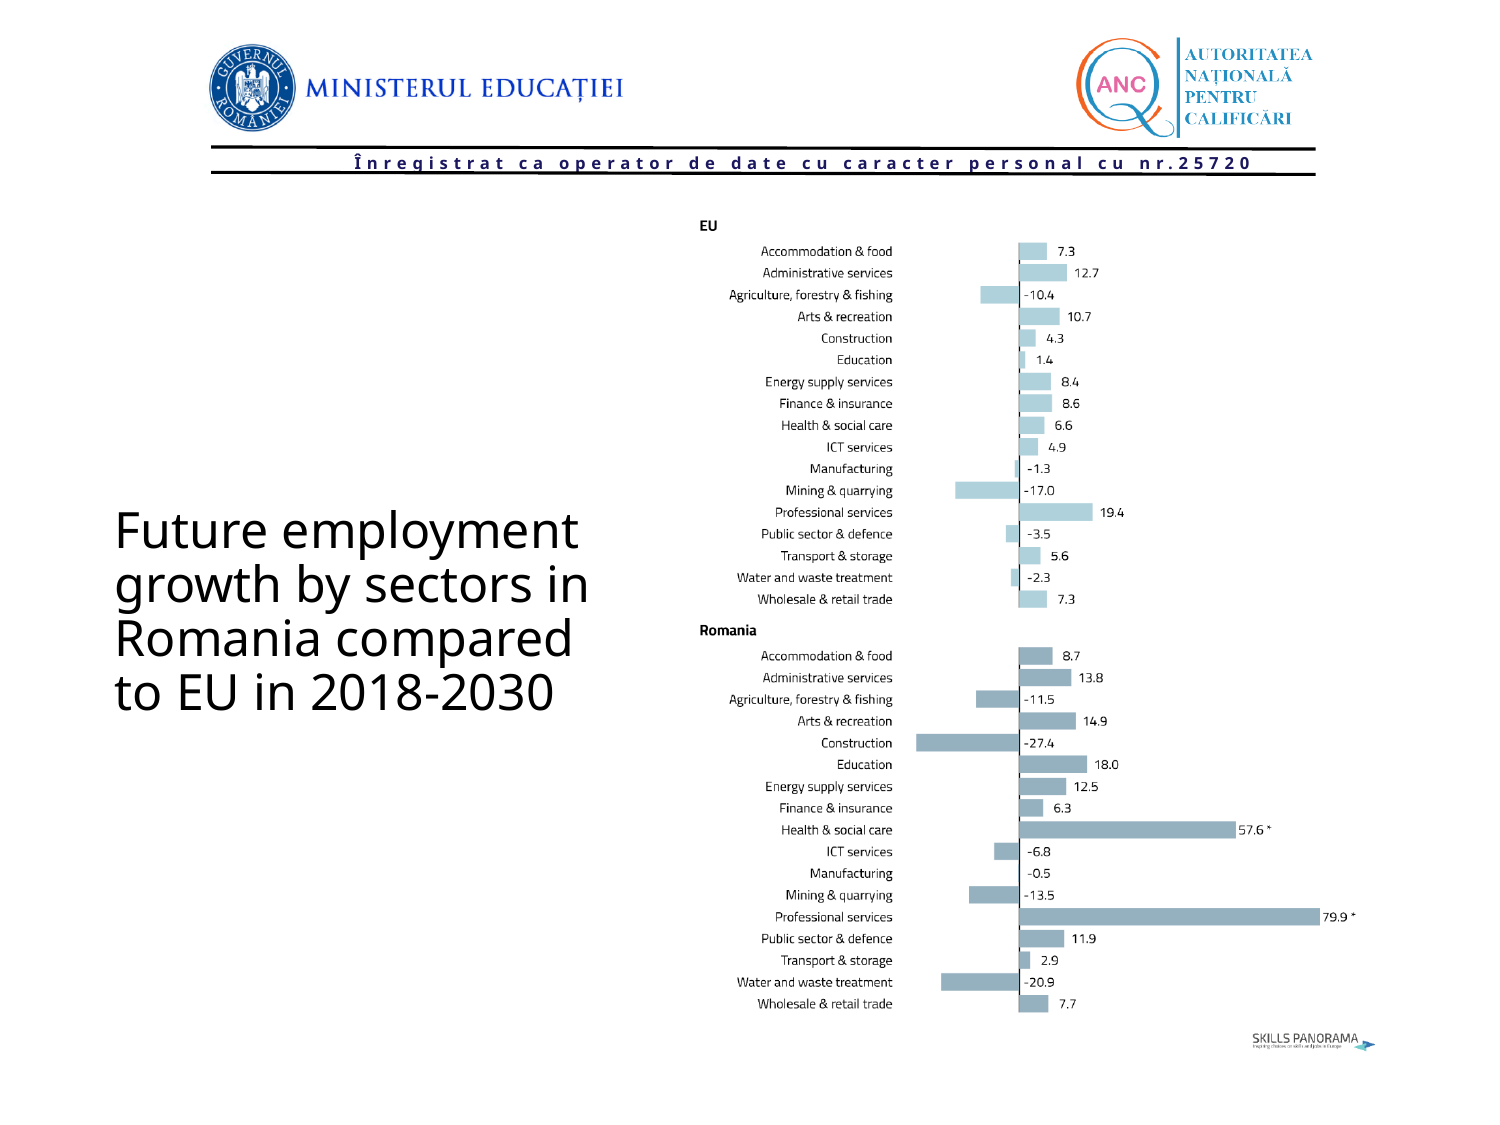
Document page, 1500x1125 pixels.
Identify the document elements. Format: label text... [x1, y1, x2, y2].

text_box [193, 30, 1316, 190]
title Future employment growth by sectors in Romania compared to EU in 2018-2030 [99, 301, 648, 926]
picture [699, 208, 1375, 1052]
